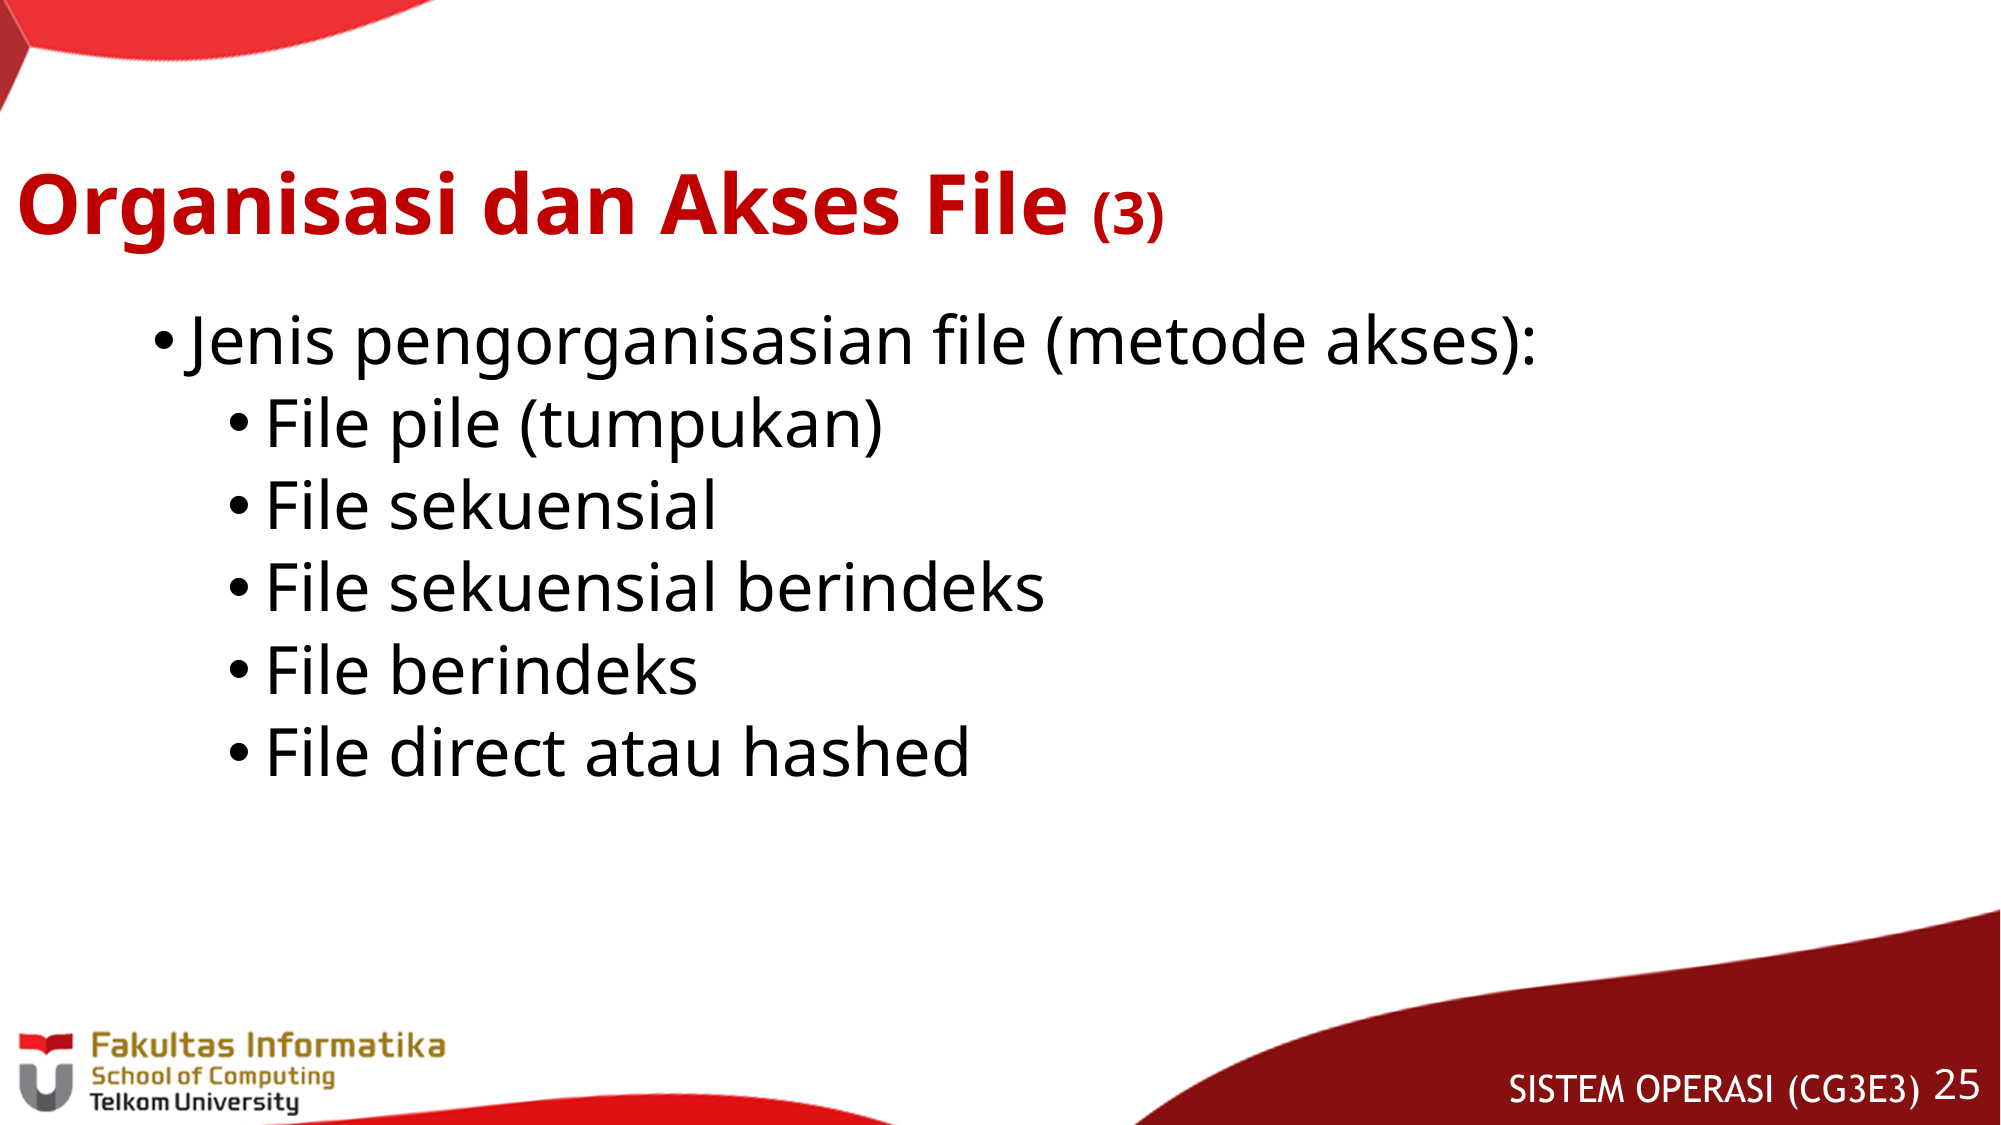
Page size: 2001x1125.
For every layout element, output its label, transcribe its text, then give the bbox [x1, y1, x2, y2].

list Jenis pengorganisasian file (metode akses): File pile (tumpukan) File sekuensial File sekuensial berindeks File berindeks File direct atau hashed [137, 299, 1863, 1014]
picture [0, 0, 2001, 1125]
slide_number 24 [1546, 1056, 1997, 1117]
title Organisasi dan Akses File (3) [0, 119, 1725, 298]
